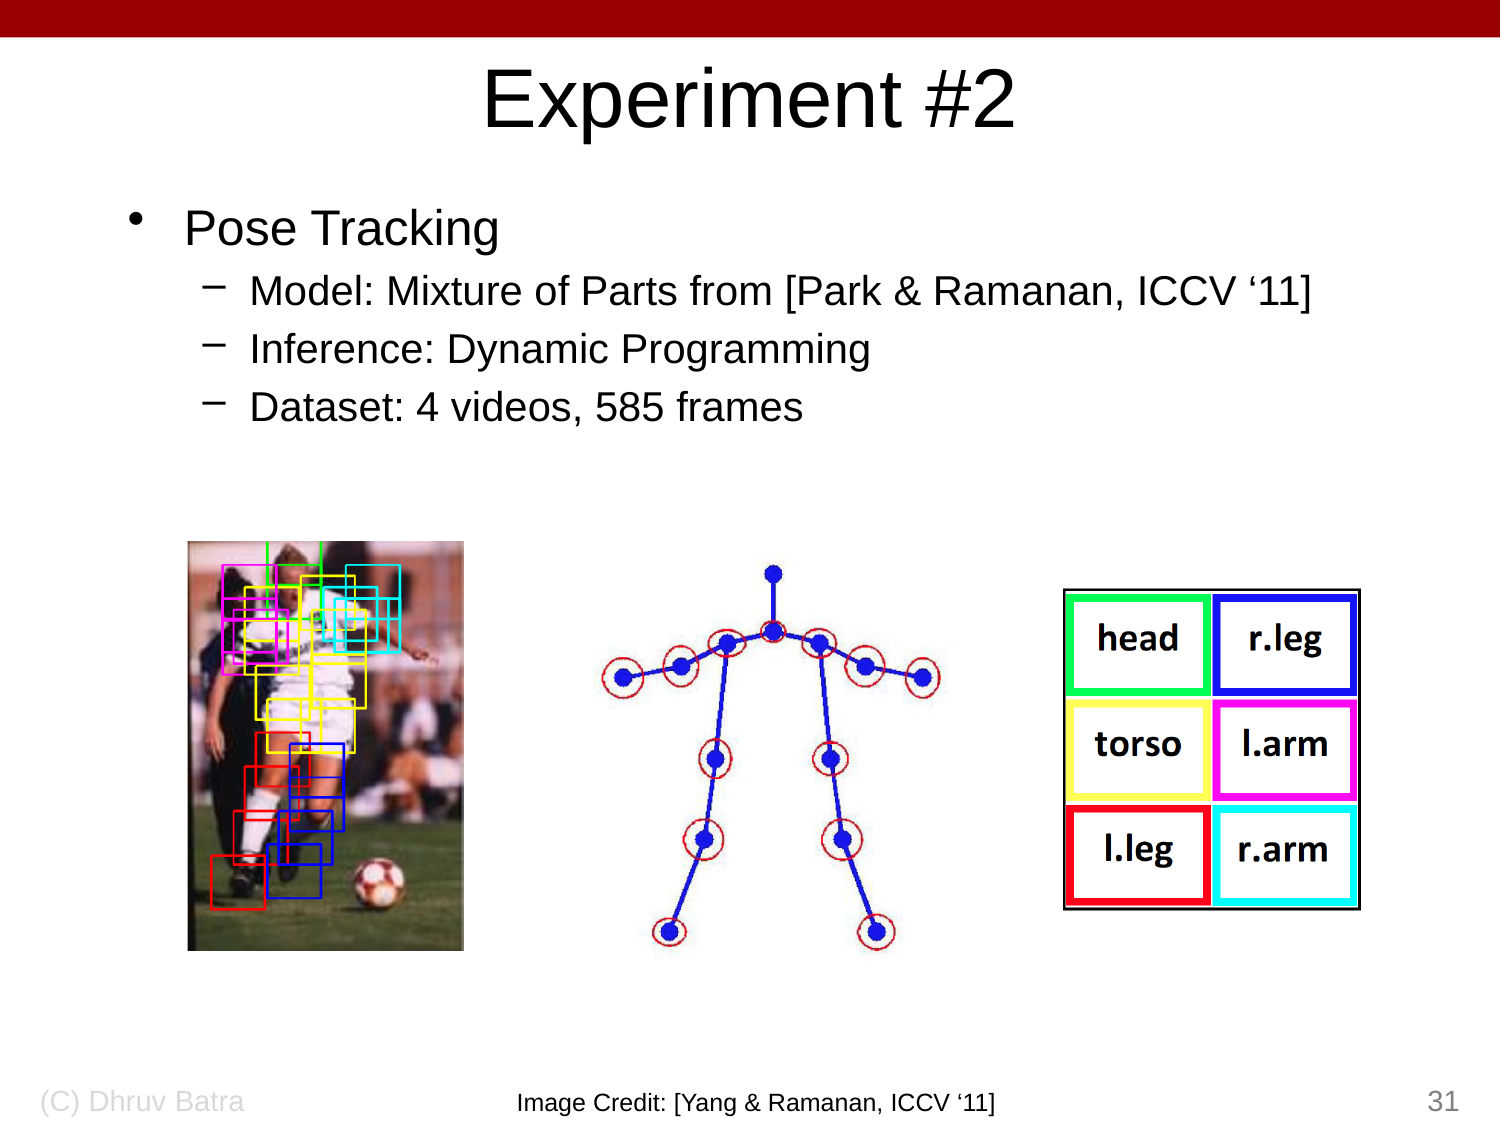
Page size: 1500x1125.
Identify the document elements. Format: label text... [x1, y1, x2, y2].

list Pose Tracking Model: Mixture of Parts from [Park & Ramanan, ICCV ‘11] Inference: Dynamic Programming Dataset: 4 videos, 585 frames [112, 187, 1388, 1051]
slide_number 31 [1162, 1049, 1476, 1125]
picture [574, 537, 976, 963]
title Experiment #2 [112, 37, 1388, 151]
picture [187, 537, 466, 951]
picture [1061, 587, 1363, 912]
footer (C) Dhruv Batra [24, 1049, 501, 1125]
text_box Image Credit: [Yang & Ramanan, ICCV ‘11] [501, 1079, 1012, 1124]
